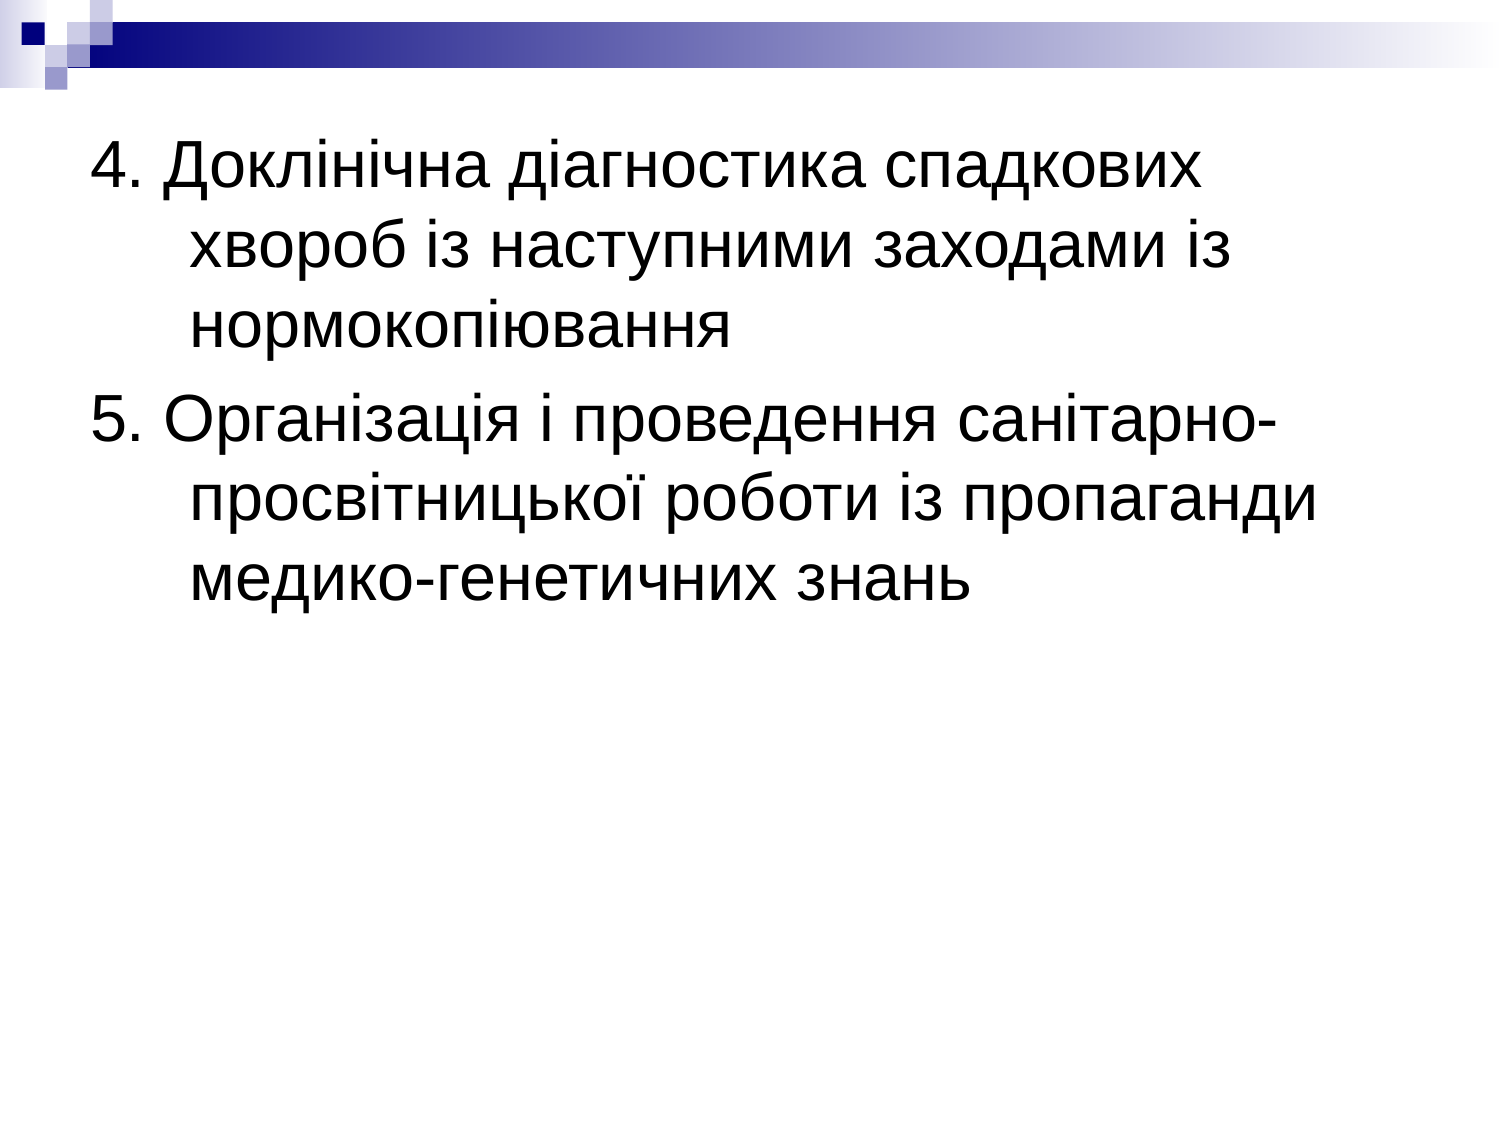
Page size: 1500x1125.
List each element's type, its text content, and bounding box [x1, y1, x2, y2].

list 4. Доклінічна діагностика спадкових хвороб із наступними заходами із нормокопіювання 5. Організація і проведення санітарно-просвітницької роботи із пропаганди медико-генетичних знань [74, 113, 1426, 1001]
